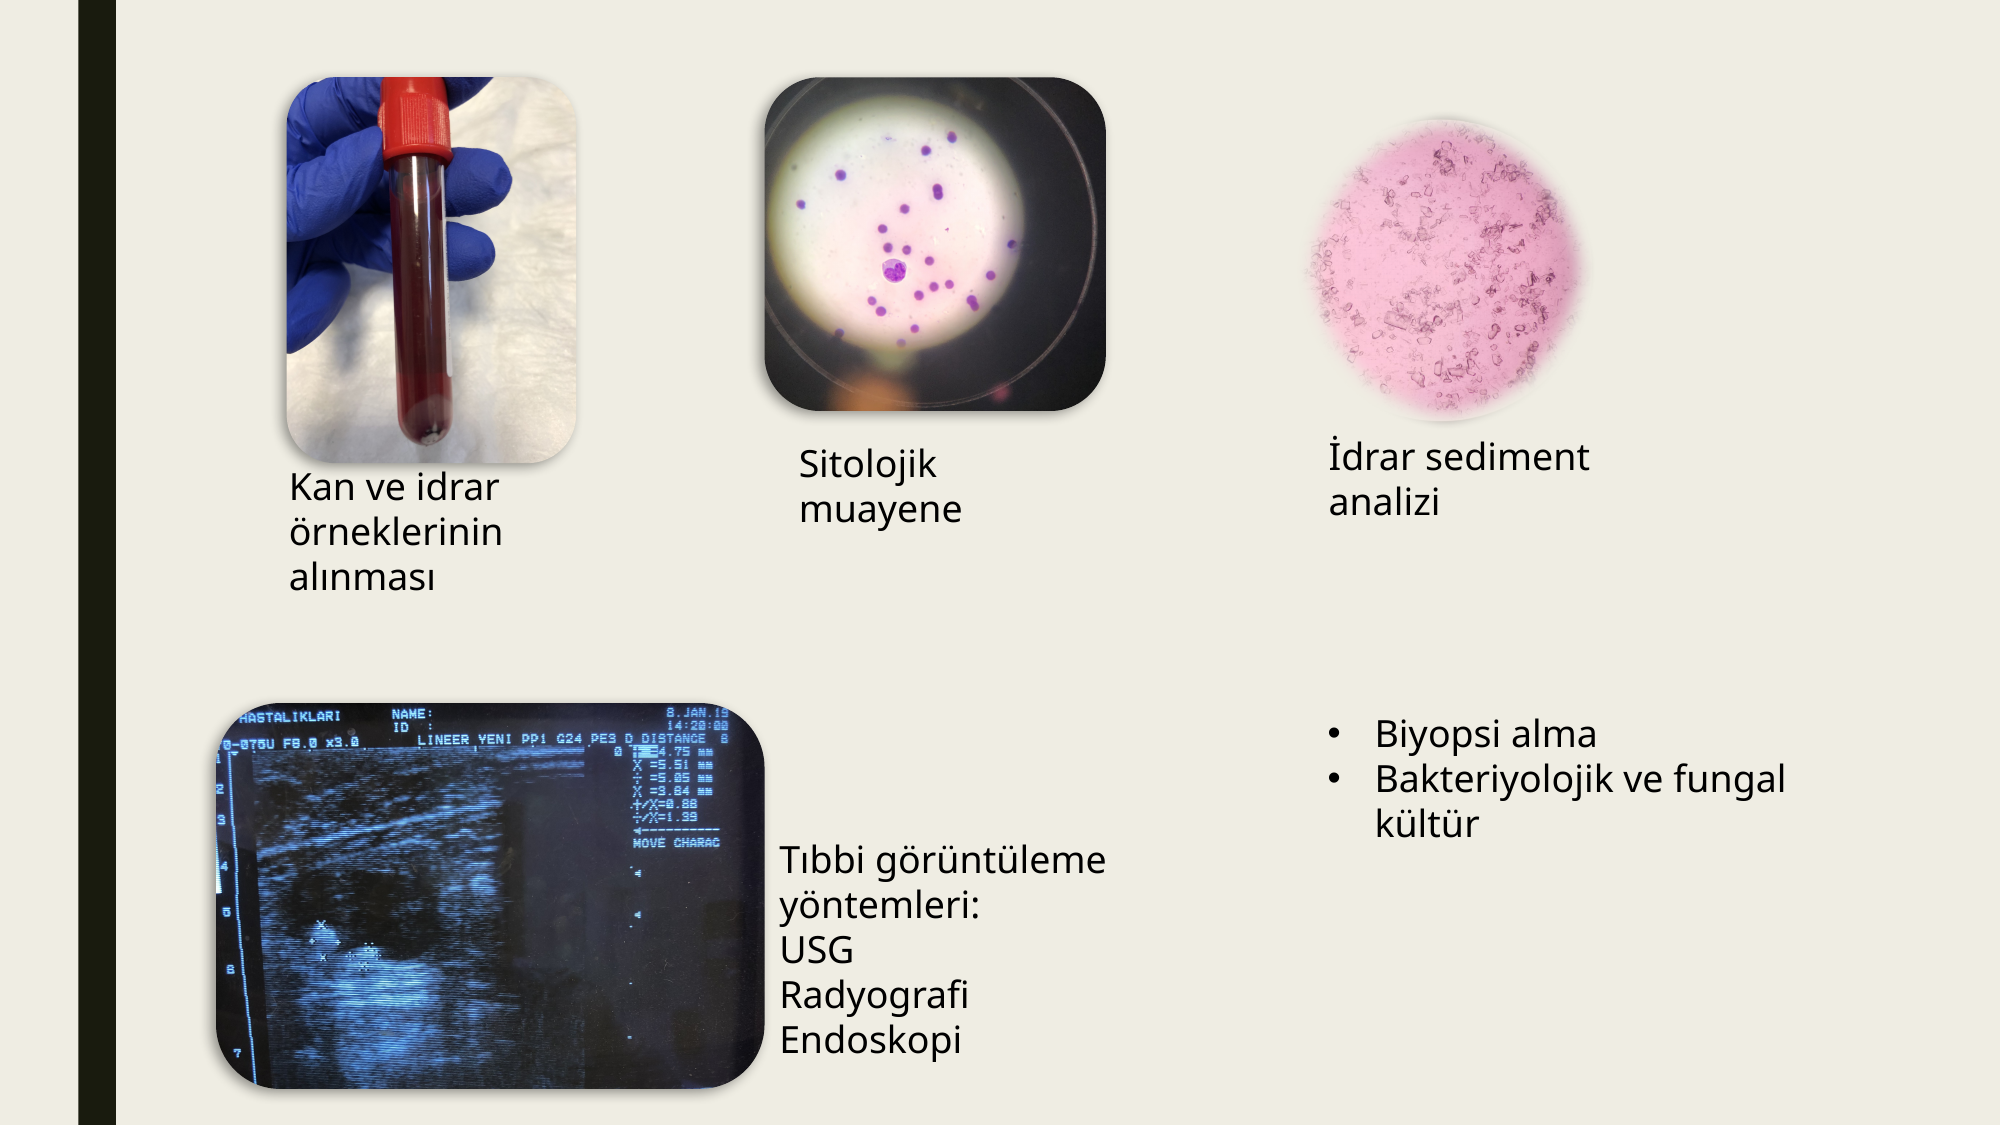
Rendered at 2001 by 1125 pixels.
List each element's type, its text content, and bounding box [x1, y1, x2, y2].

picture [1294, 107, 1598, 433]
text_box İdrar sediment analizi [1313, 425, 1656, 531]
picture [238, 77, 625, 455]
text_box Kan ve idrar örneklerinin alınması [273, 455, 616, 606]
text_box Sitolojik muayene [784, 432, 1126, 538]
text_box Tıbbi görüntüleme yöntemleri: USG Radyografi Endoskopi [764, 829, 1218, 1069]
picture [764, 73, 1106, 415]
picture [216, 621, 765, 1125]
text_box Biyopsi alma Bakteriyolojik ve fungal kültür [1313, 703, 1903, 943]
